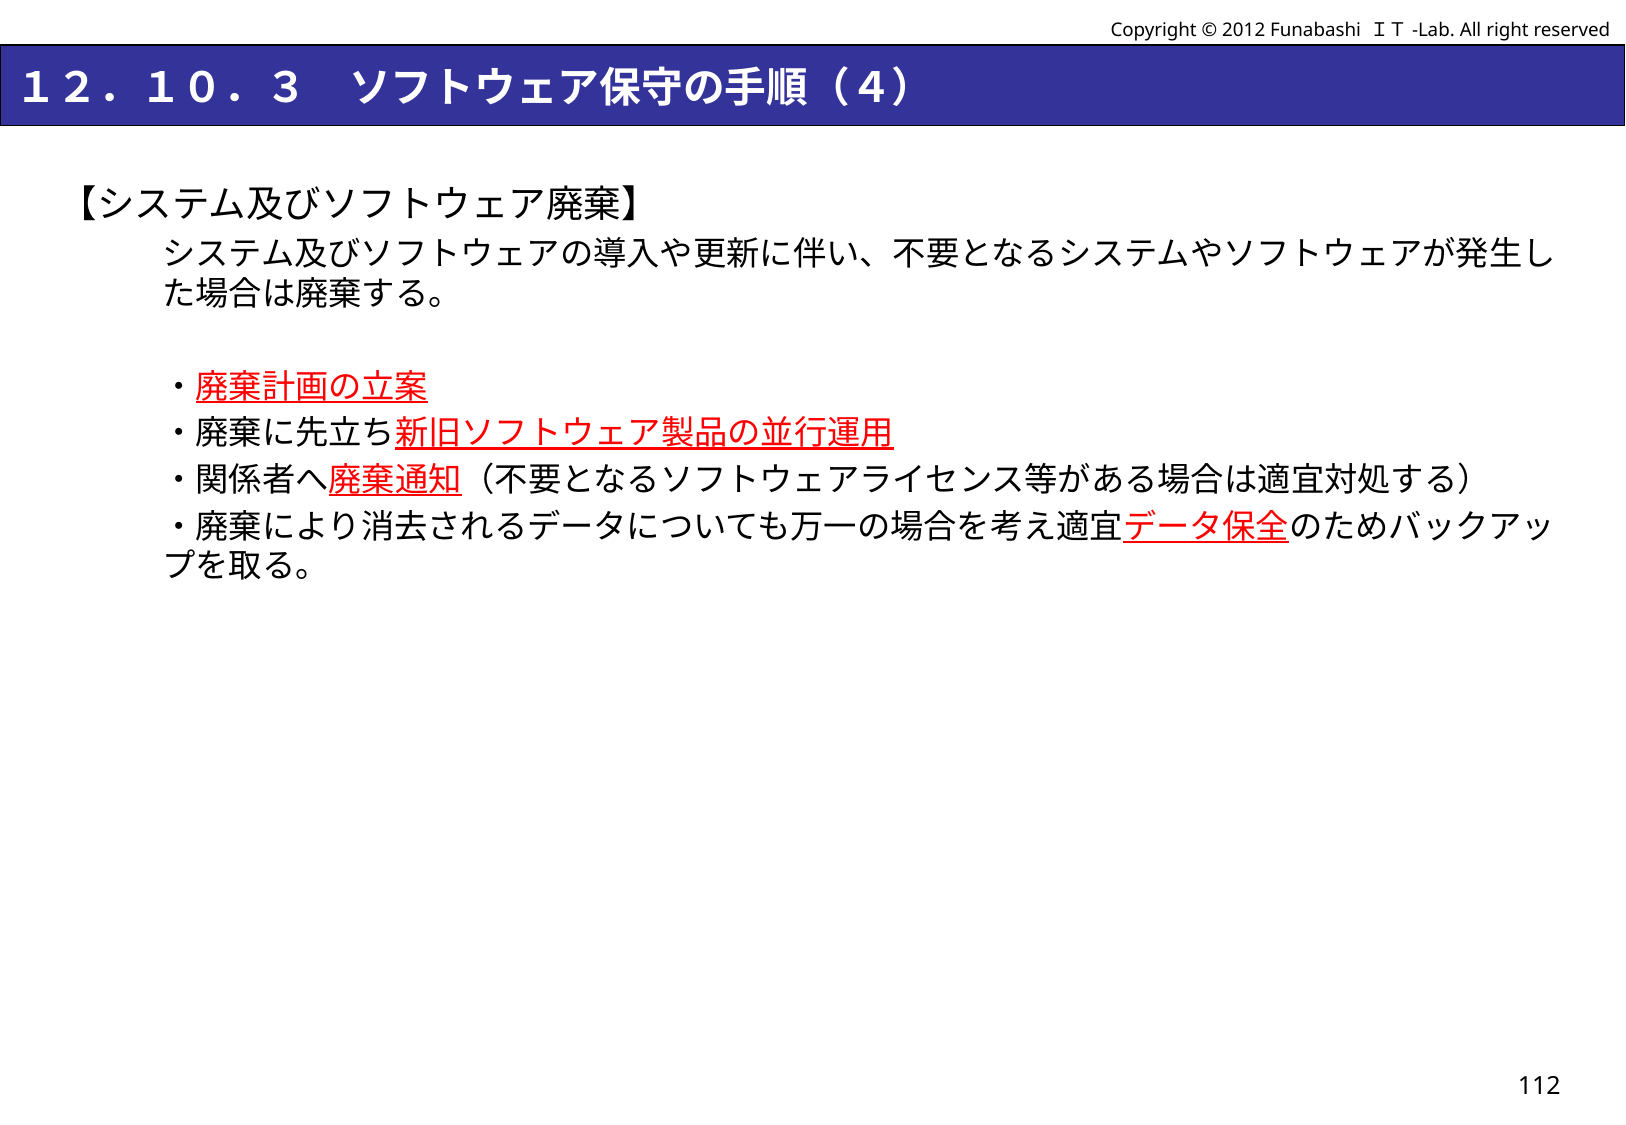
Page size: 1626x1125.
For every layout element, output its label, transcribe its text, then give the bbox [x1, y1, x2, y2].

list 【システム及びソフトウェア廃棄】 システム及びソフトウェアの導入や更新に伴い、不要となるシステムやソフトウェアが発生した場合は廃棄する。 ・廃棄計画の立案 ・廃棄に先立ち新旧ソフトウェア製品の並行運用 ・関係者へ廃棄通知（不要となるソフトウェアライセンス等がある場合は適宜対処する） ・廃棄により消去されるデータについても万一の場合を考え適宜データ保全のためバックアップを取る。 [44, 172, 1581, 1035]
slide_number 112 [1196, 1061, 1576, 1107]
title １２．１０．３ ソフトウェア保守の手順（４） [0, 44, 1625, 126]
footer Copyright © 2012 Funabashi ＩＴ-Lab. All right reserved [927, 10, 1625, 43]
